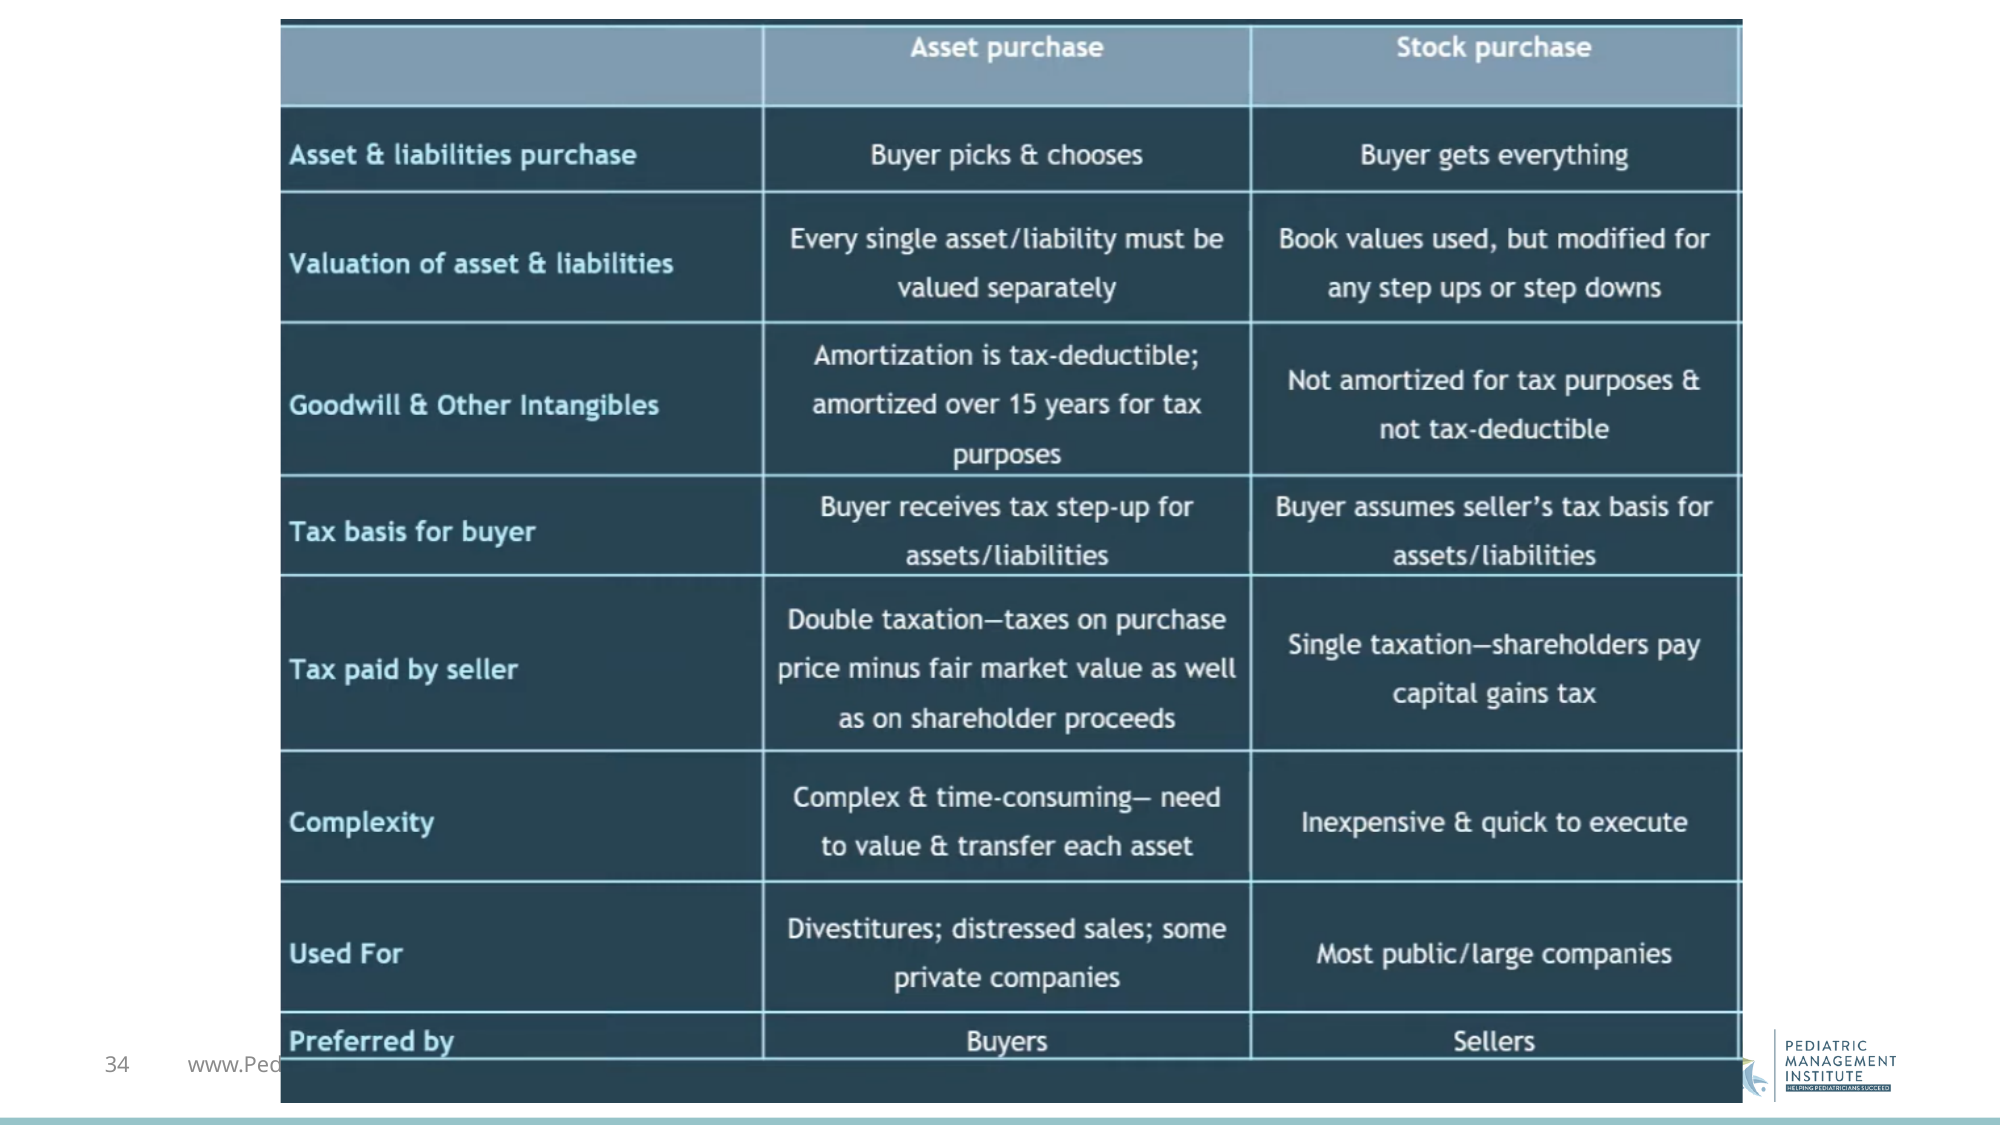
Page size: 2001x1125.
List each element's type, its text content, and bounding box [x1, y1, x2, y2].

slide_number 34 [104, 1051, 160, 1079]
picture [280, 19, 1896, 1103]
footer www.PediatricSupport.com [187, 1051, 280, 1079]
